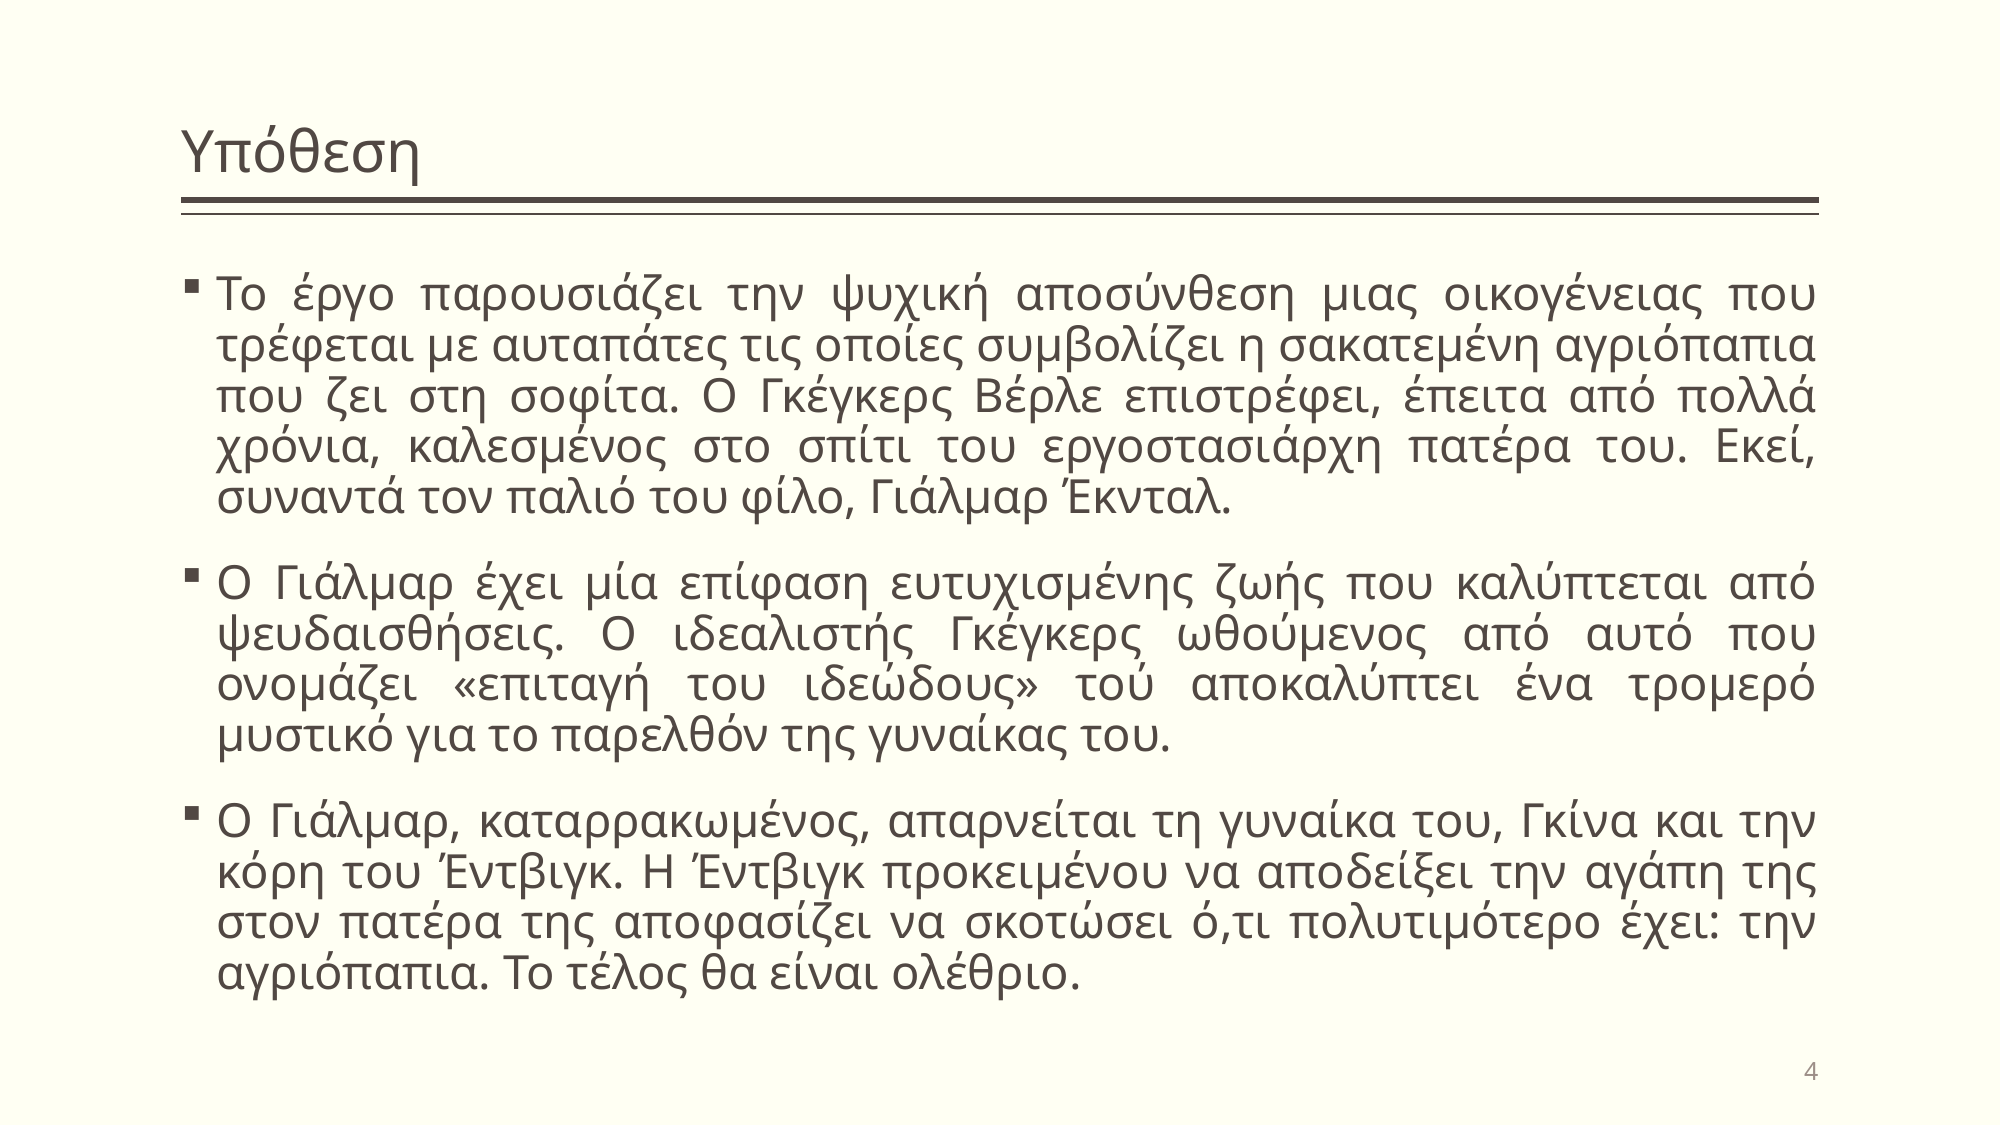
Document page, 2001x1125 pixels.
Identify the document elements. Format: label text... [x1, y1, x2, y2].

slide_number 4 [1518, 1042, 1819, 1103]
title Υπόθεση [181, 12, 1819, 193]
list Το έργο παρουσιάζει την ψυχική αποσύνθεση μιας οικογένειας που τρέφεται με αυταπάτες τις οποίες συμβολίζει η σακατεμένη αγριόπαπια που ζει στη σοφίτα. Ο Γκέγκερς Βέρλε επιστρέφει, έπειτα από πολλά χρόνια, καλεσμένος στο σπίτι του εργοστασιάρχη πατέρα του. Εκεί, συναντά τον παλιό του φίλο, Γιάλμαρ Έκνταλ. Ο Γιάλμαρ έχει μία επίφαση ευτυχισμένης ζωής που καλύπτεται από ψευδαισθήσεις. Ο ιδεαλιστής Γκέγκερς ωθούμενος από αυτό που ονομάζει «επιταγή του ιδεώδους» τού αποκαλύπτει ένα τρομερό μυστικό για το παρελθόν της γυναίκας του. Ο Γιάλμαρ, καταρρακωμένος, απαρνείται τη γυναίκα του, Γκίνα και την κόρη του Έντβιγκ. Η Έντβιγκ προκειμένου να αποδείξει την αγάπη της στον πατέρα της αποφασίζει να σκοτώσει ό,τι πολυτιμότερο έχει: την αγριόπαπια. Το τέλος θα είναι ολέθριο. [181, 262, 1819, 1013]
